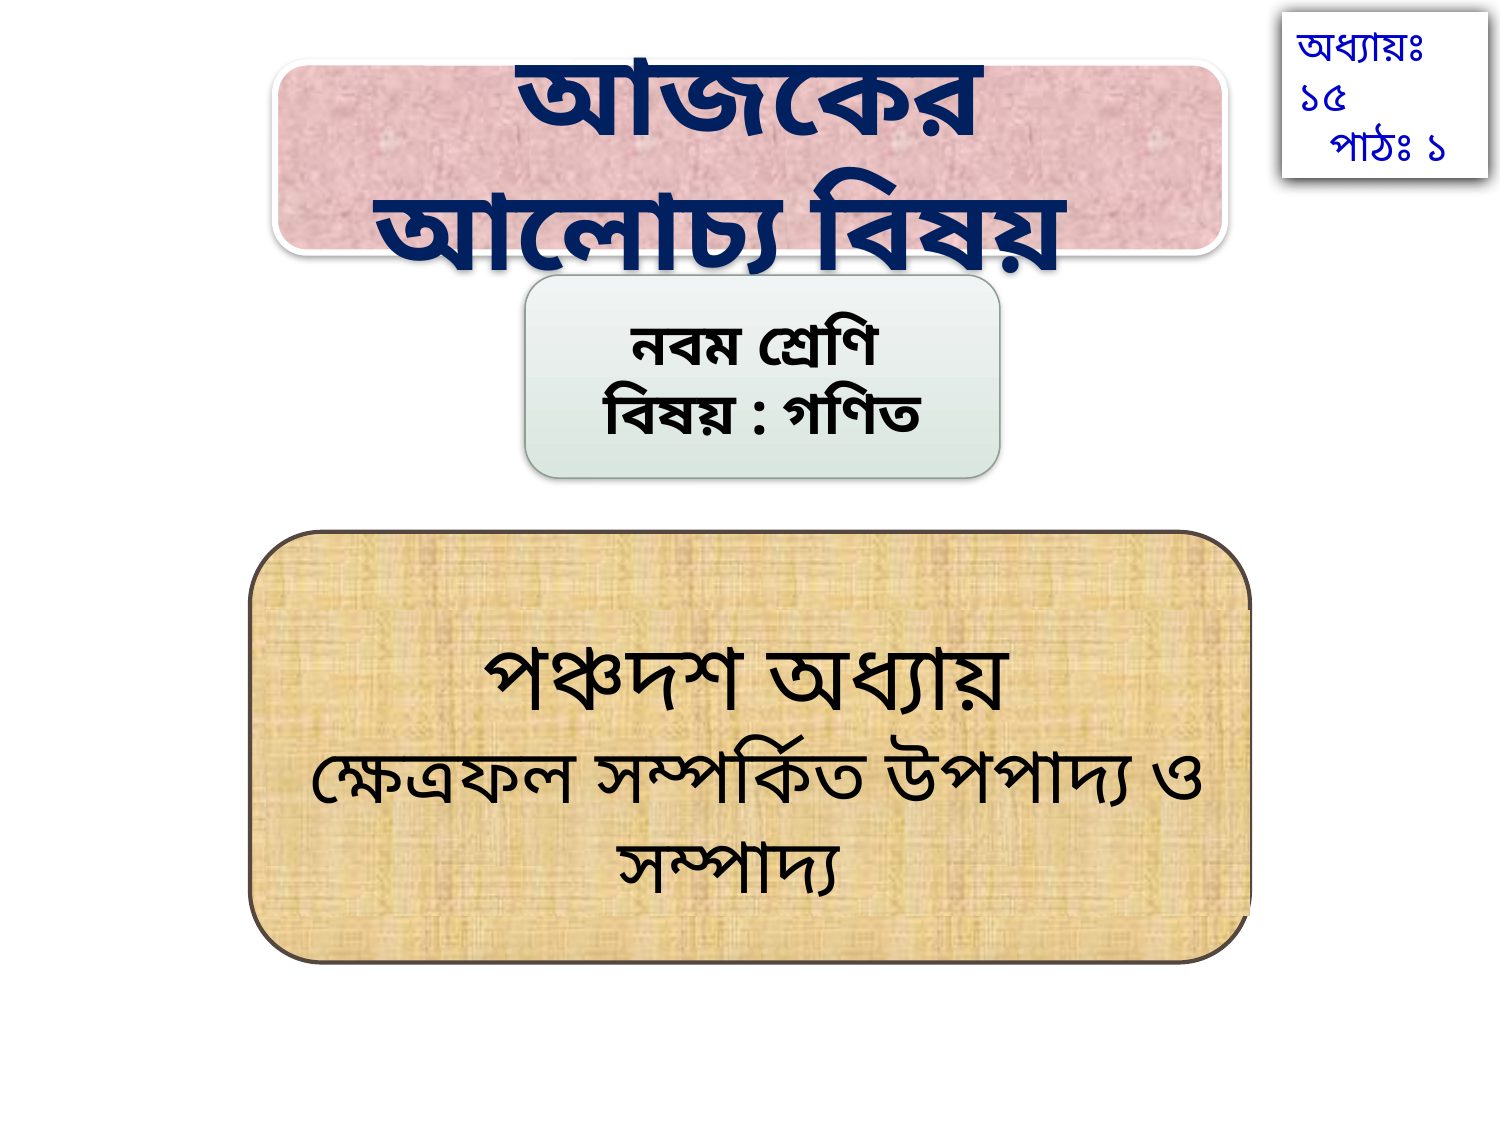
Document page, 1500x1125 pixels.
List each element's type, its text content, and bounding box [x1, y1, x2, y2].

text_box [249, 531, 1251, 963]
text_box আজকের আলোচ্য বিষয় [271, 59, 1229, 256]
text_box নবম শ্রেণি বিষয় : গণিত [524, 274, 1001, 479]
text_box অধ্যায়ঃ ১৫ পাঠঃ ১ [1282, 12, 1488, 178]
